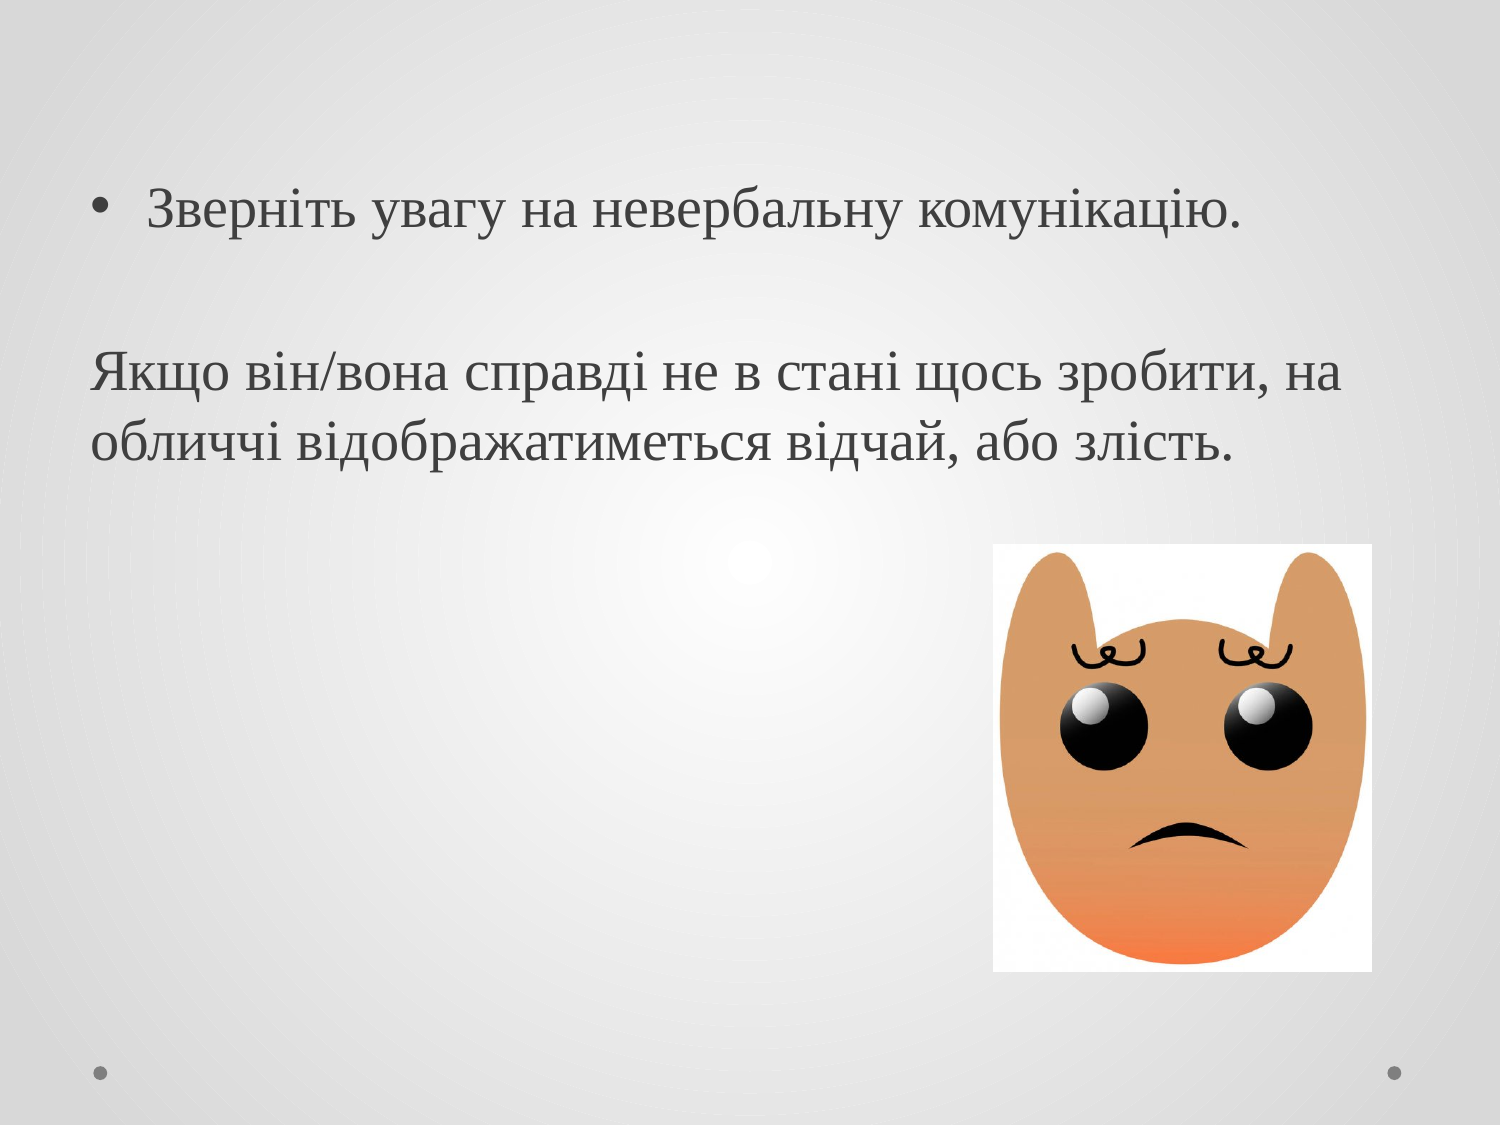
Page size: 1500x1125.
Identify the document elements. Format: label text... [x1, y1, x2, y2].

list Зверніть увагу на невербальну комунікацію. Якщо він/вона справді не в стані щось зробити, на обличчі відображатиметься відчай, або злість. [75, 90, 1424, 657]
picture [993, 544, 1372, 973]
